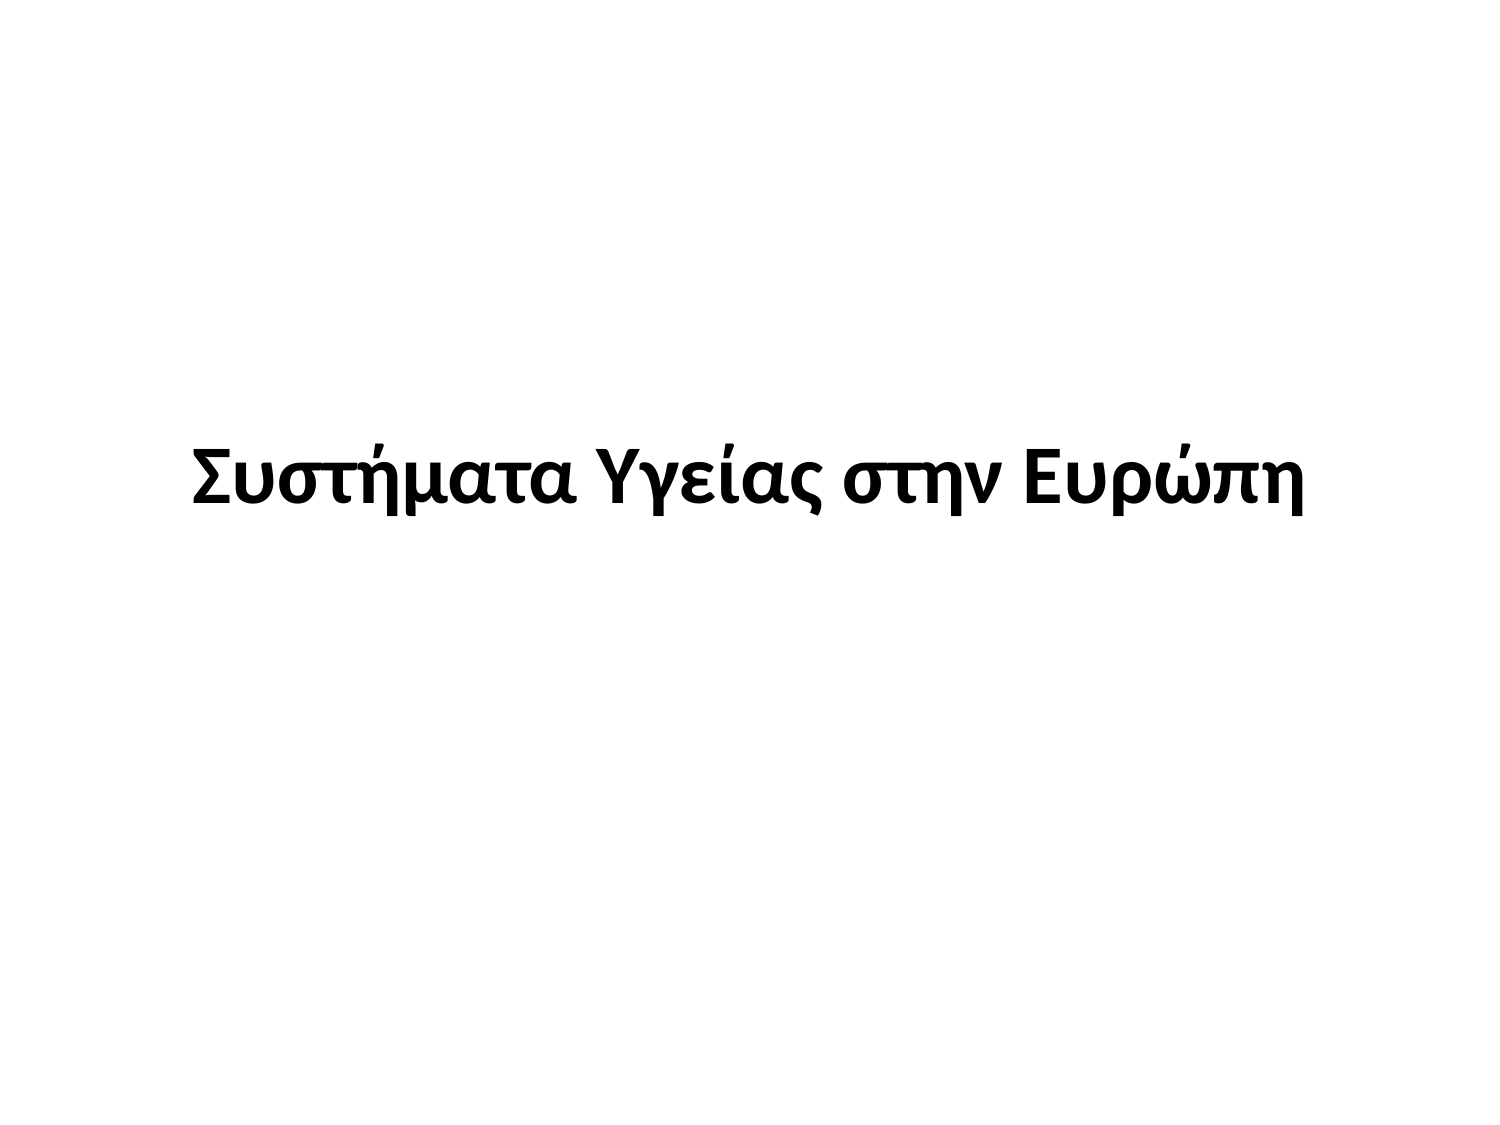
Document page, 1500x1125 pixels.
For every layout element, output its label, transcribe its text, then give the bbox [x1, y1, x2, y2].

title Συστήματα Υγείας στην Ευρώπη [112, 349, 1388, 591]
